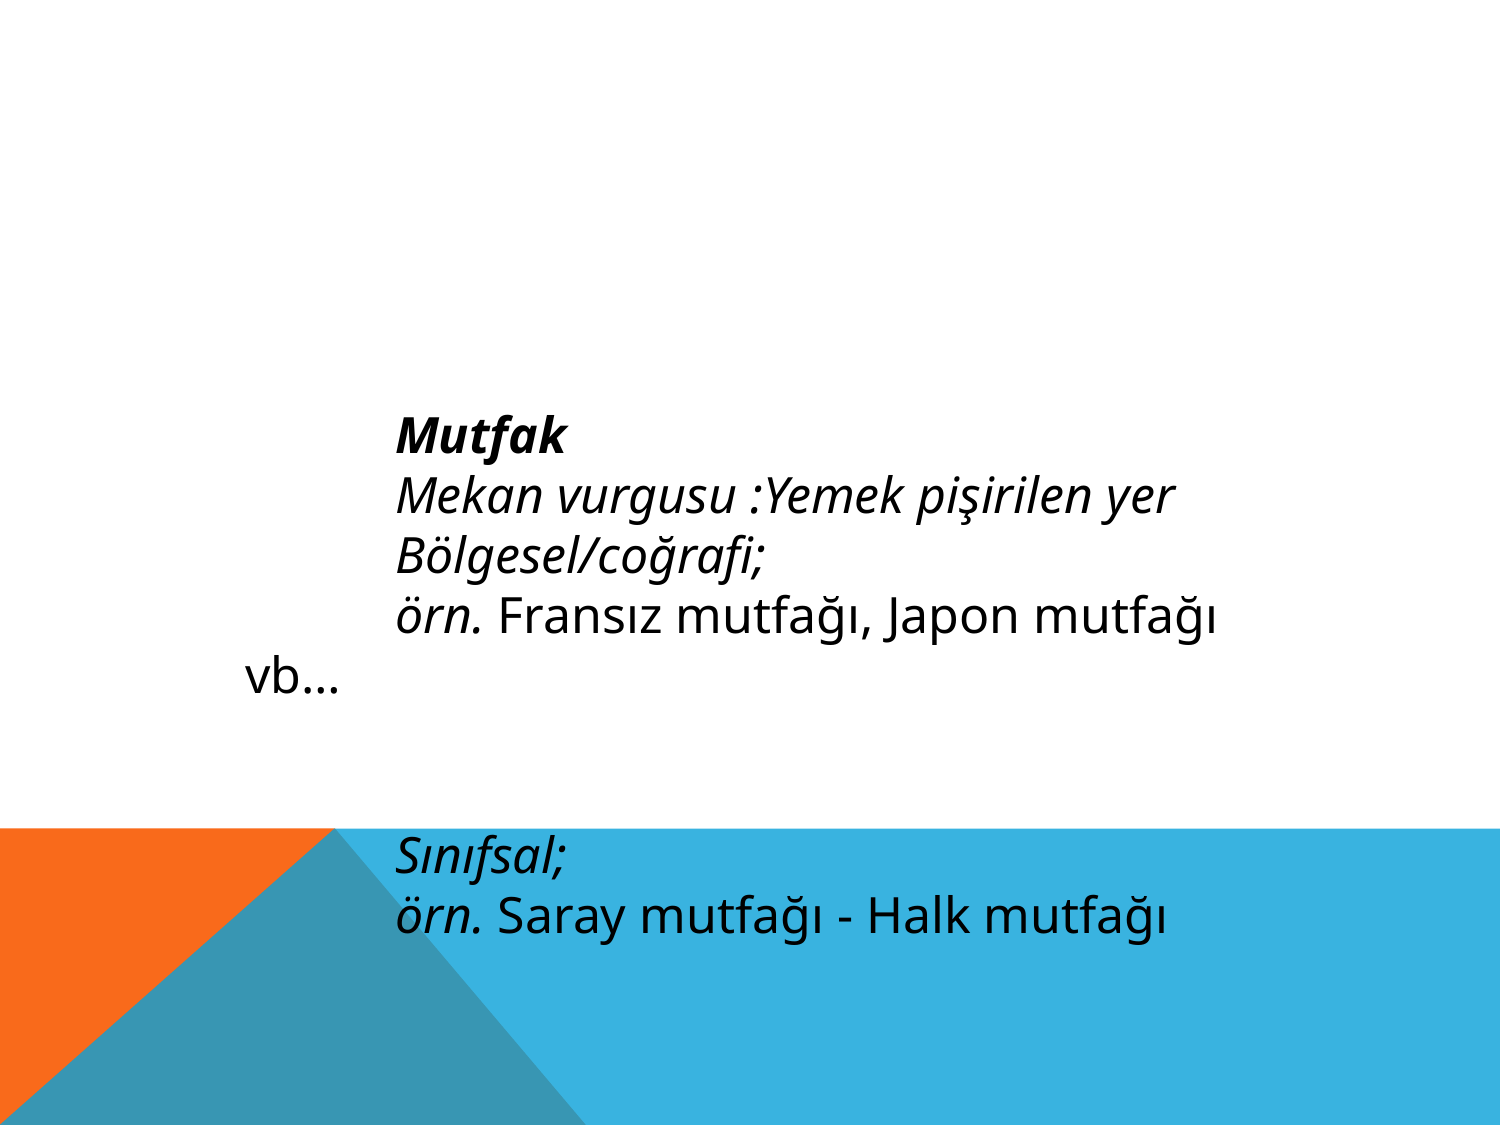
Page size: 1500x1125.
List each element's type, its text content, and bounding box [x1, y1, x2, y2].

text_box Mutfak Mekan vurgusu :Yemek pişirilen yer Bölgesel/coğrafi; örn. Fransız mutfağı, Japon mutfağı vb… Sınıfsal; örn. Saray mutfağı - Halk mutfağı [230, 395, 1341, 951]
